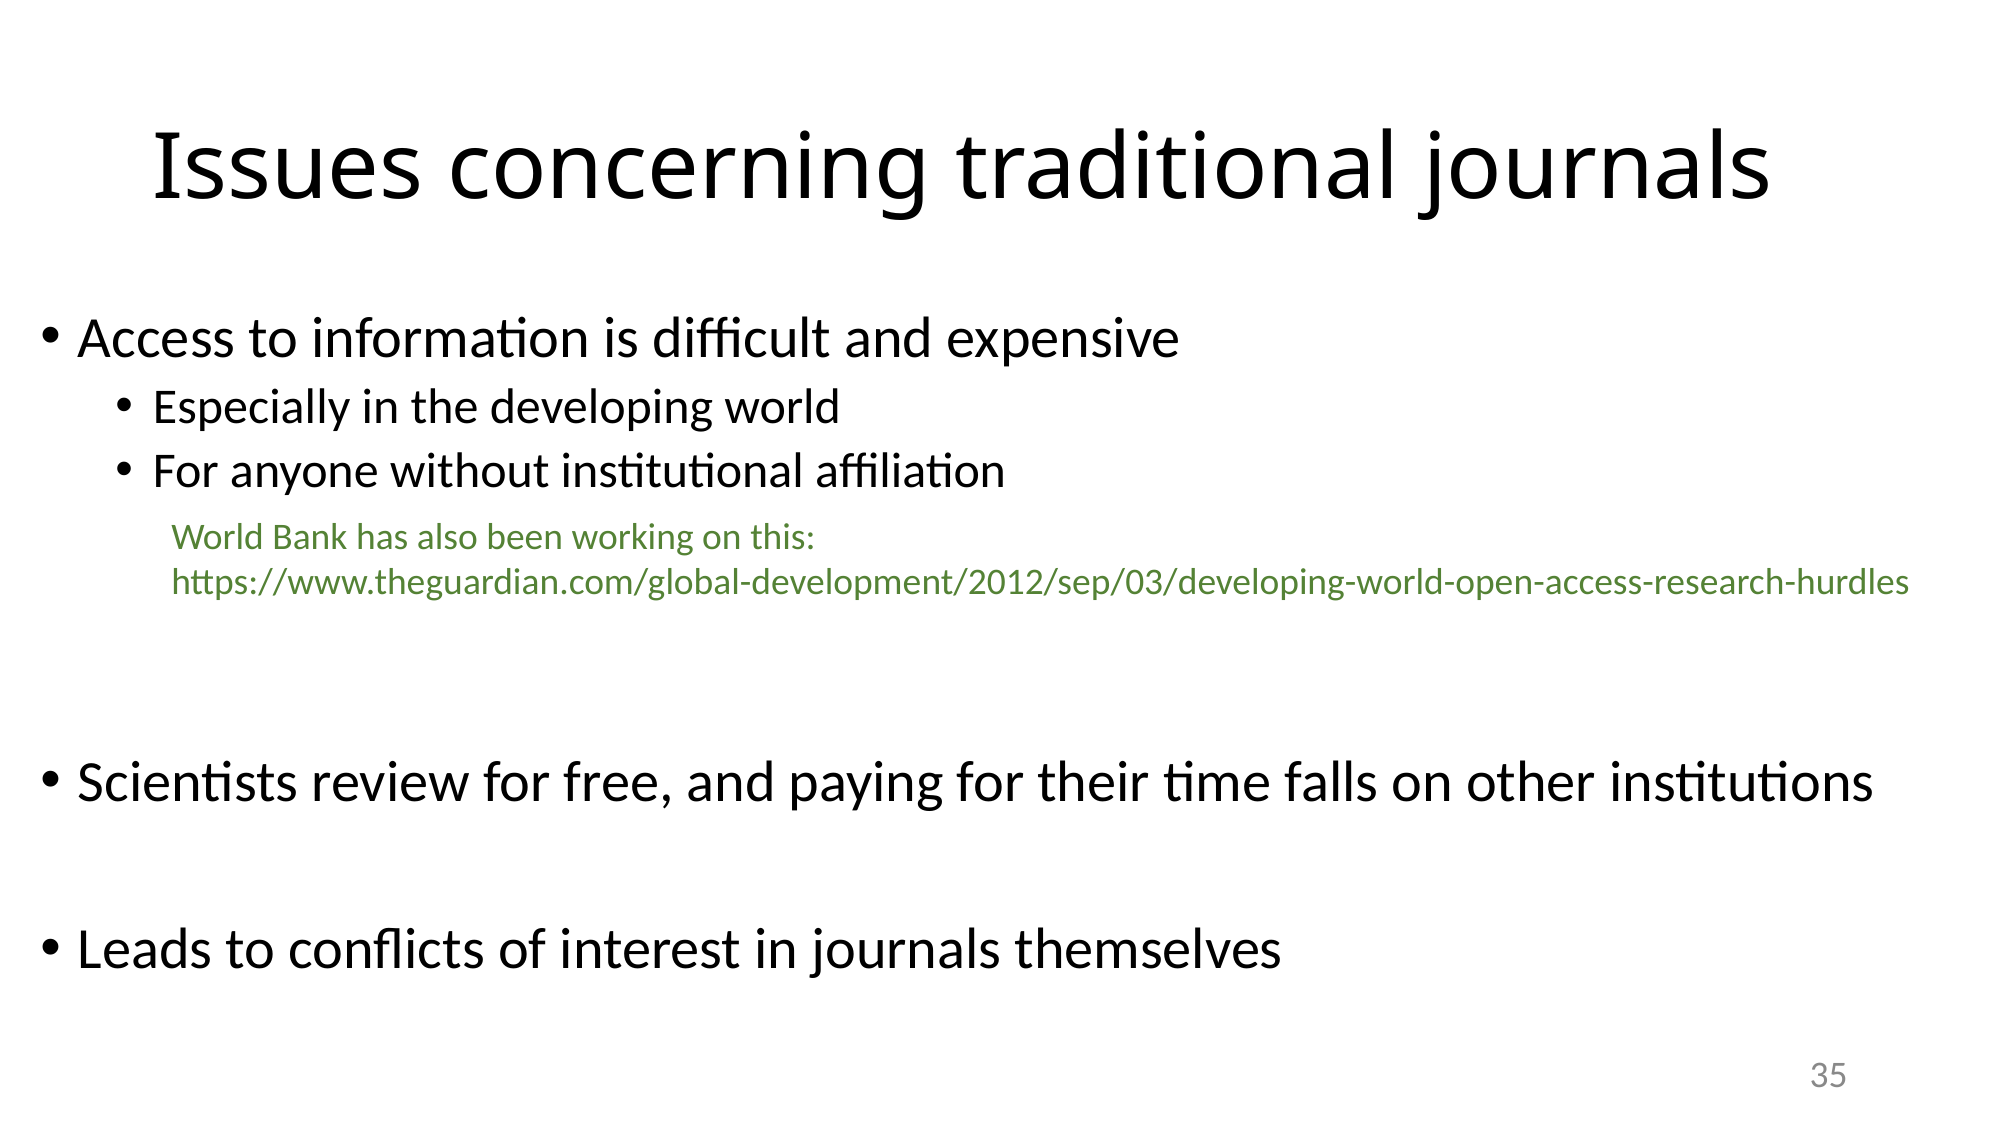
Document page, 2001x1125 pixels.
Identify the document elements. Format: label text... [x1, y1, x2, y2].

title Issues concerning traditional journals [137, 59, 1863, 278]
slide_number 35 [1412, 1042, 1863, 1103]
text_box World Bank has also been working on this: https://www.theguardian.com/global-development/2012/sep/03/developing-world-open-access-research-hurdles [156, 504, 2000, 655]
list Access to information is difficult and expensive Especially in the developing world For anyone without institutional affiliation Scientists review for free, and paying for their time falls on other institutions Leads to conflicts of interest in journals themselves [25, 299, 2000, 1014]
